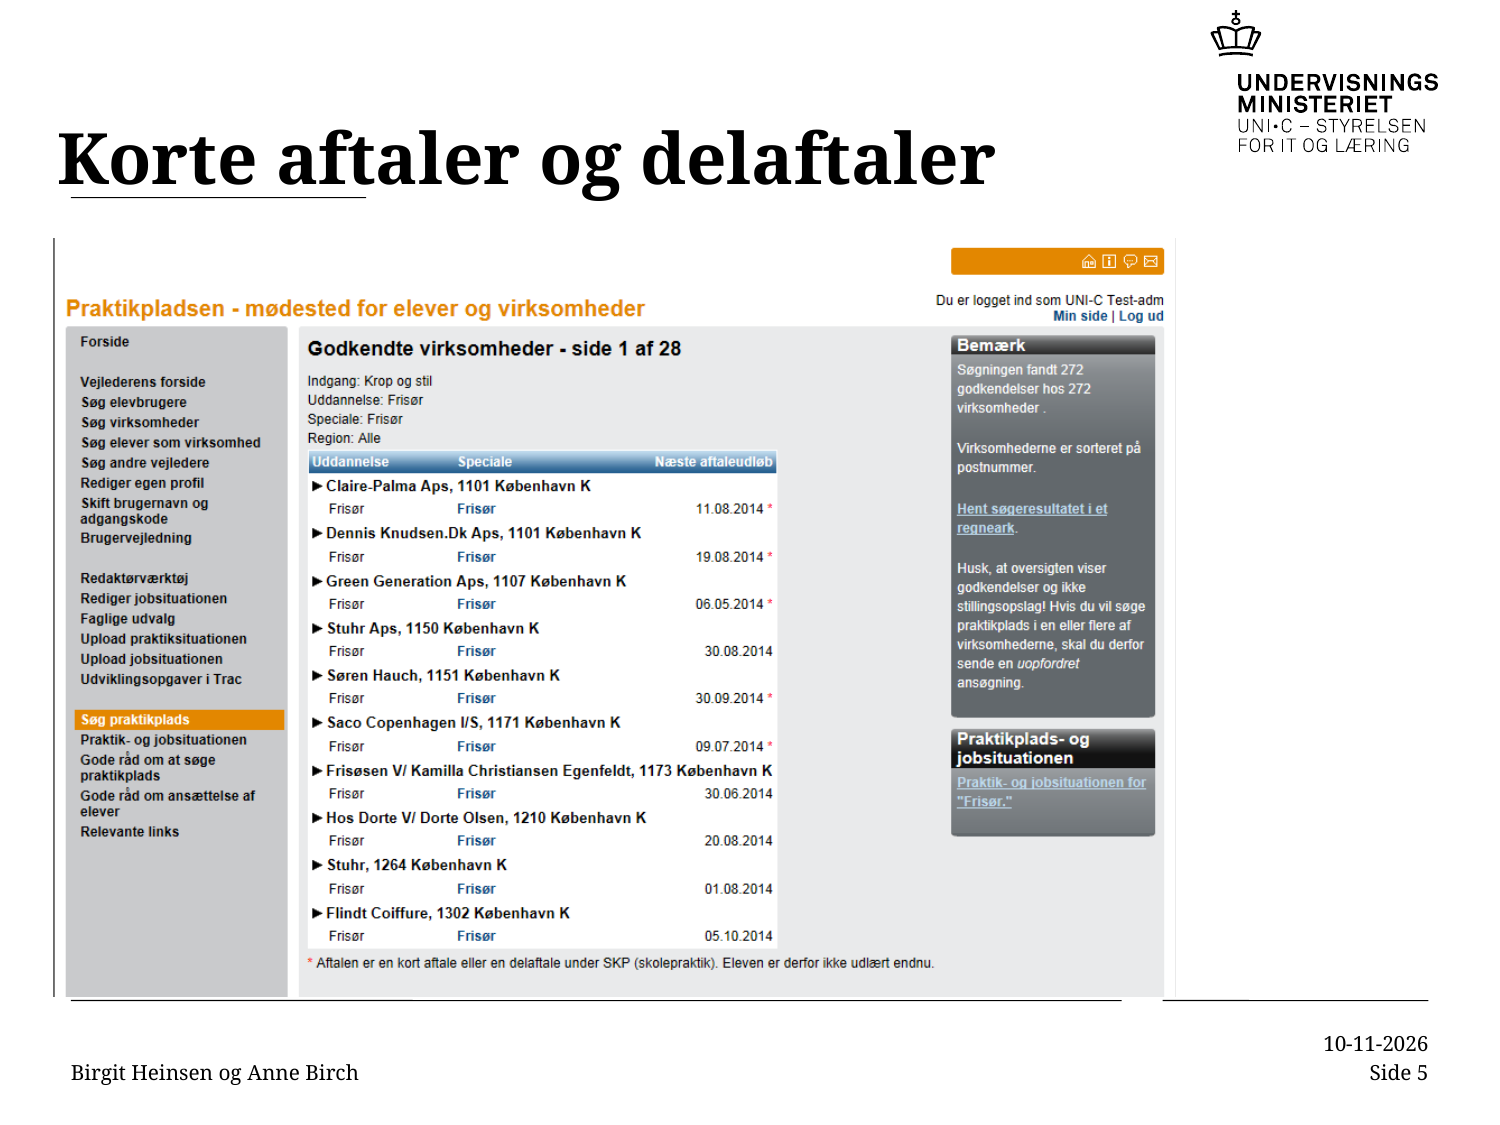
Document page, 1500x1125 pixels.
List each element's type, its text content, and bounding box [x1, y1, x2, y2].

title Korte aftaler og delaftaler [57, 18, 1121, 207]
slide_number Side 5 [1162, 1058, 1429, 1088]
picture [52, 238, 1176, 997]
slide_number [1162, 1028, 1429, 1058]
footer Birgit Heinsen og Anne Birch [70, 1028, 1122, 1088]
